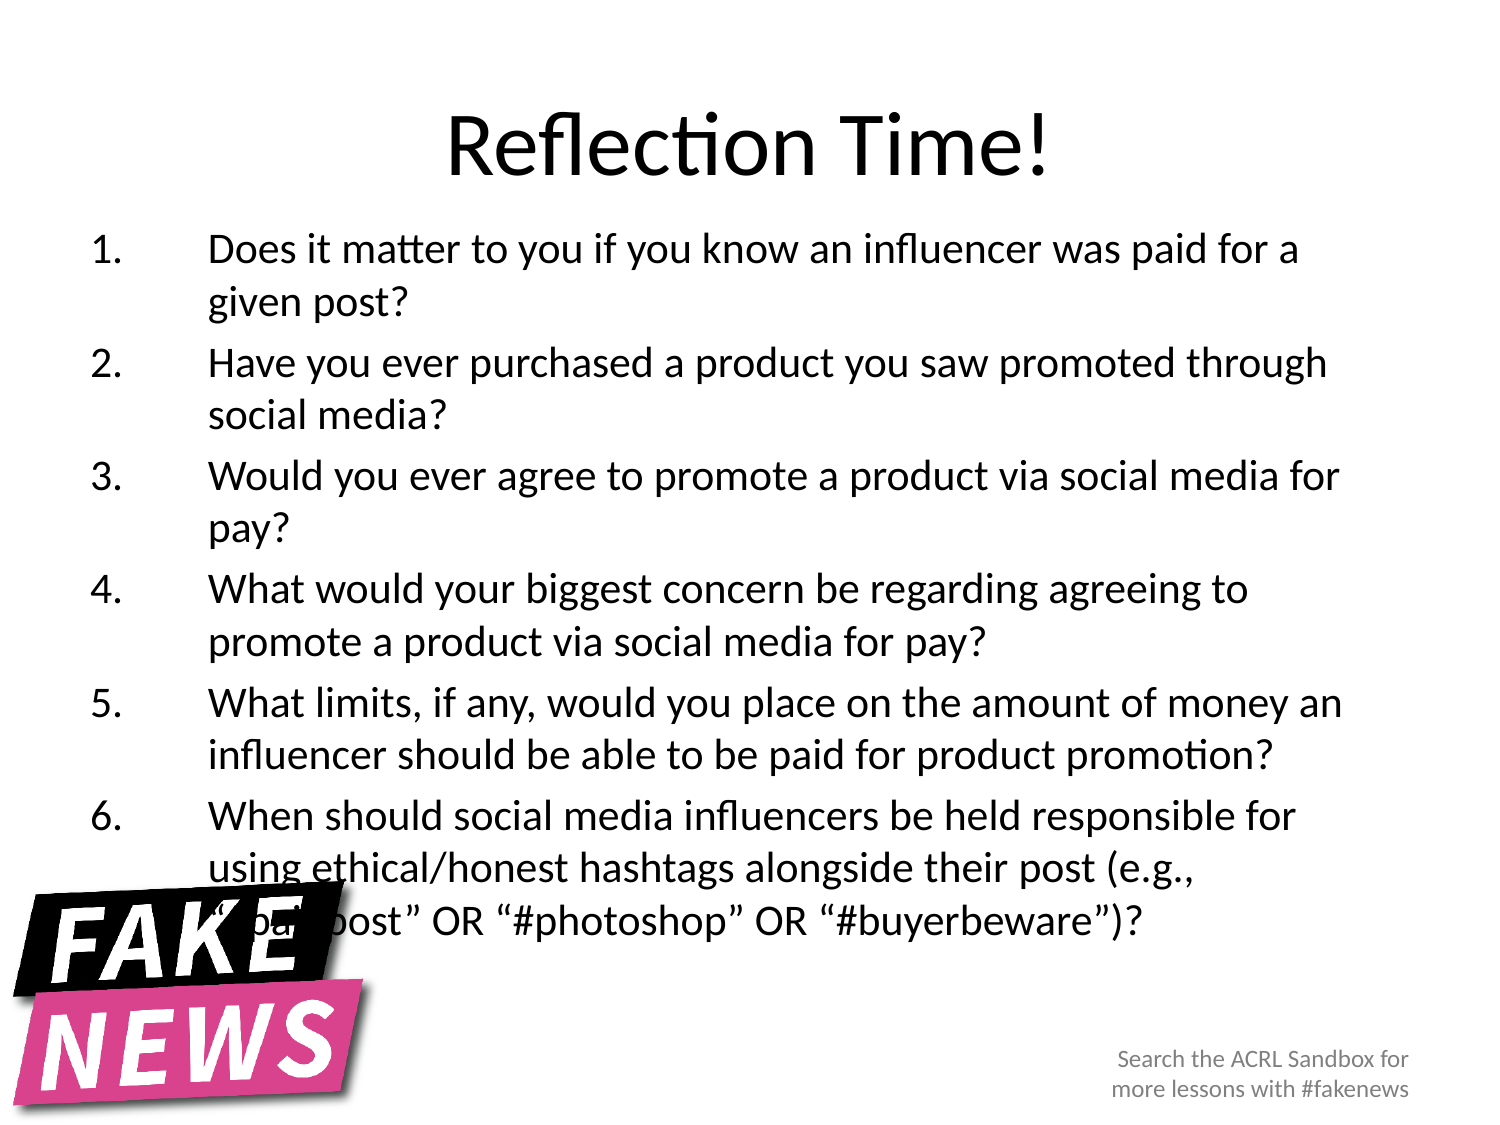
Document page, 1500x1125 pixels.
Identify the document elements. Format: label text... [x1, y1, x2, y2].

list Does it matter to you if you know an influencer was paid for a given post? Have you ever purchased a product you saw promoted through social media? Would you ever agree to promote a product via social media for pay? What would your biggest concern be regarding agreeing to promote a product via social media for pay? What limits, if any, would you place on the amount of money an influencer should be able to be paid for product promotion? When should social media influencers be held responsible for using ethical/honest hashtags alongside their post (e.g., “#paidpost” OR “#photoshop” OR “#buyerbeware”)? [75, 212, 1413, 955]
picture [5, 873, 383, 1125]
title Reflection Time! [75, 45, 1425, 233]
